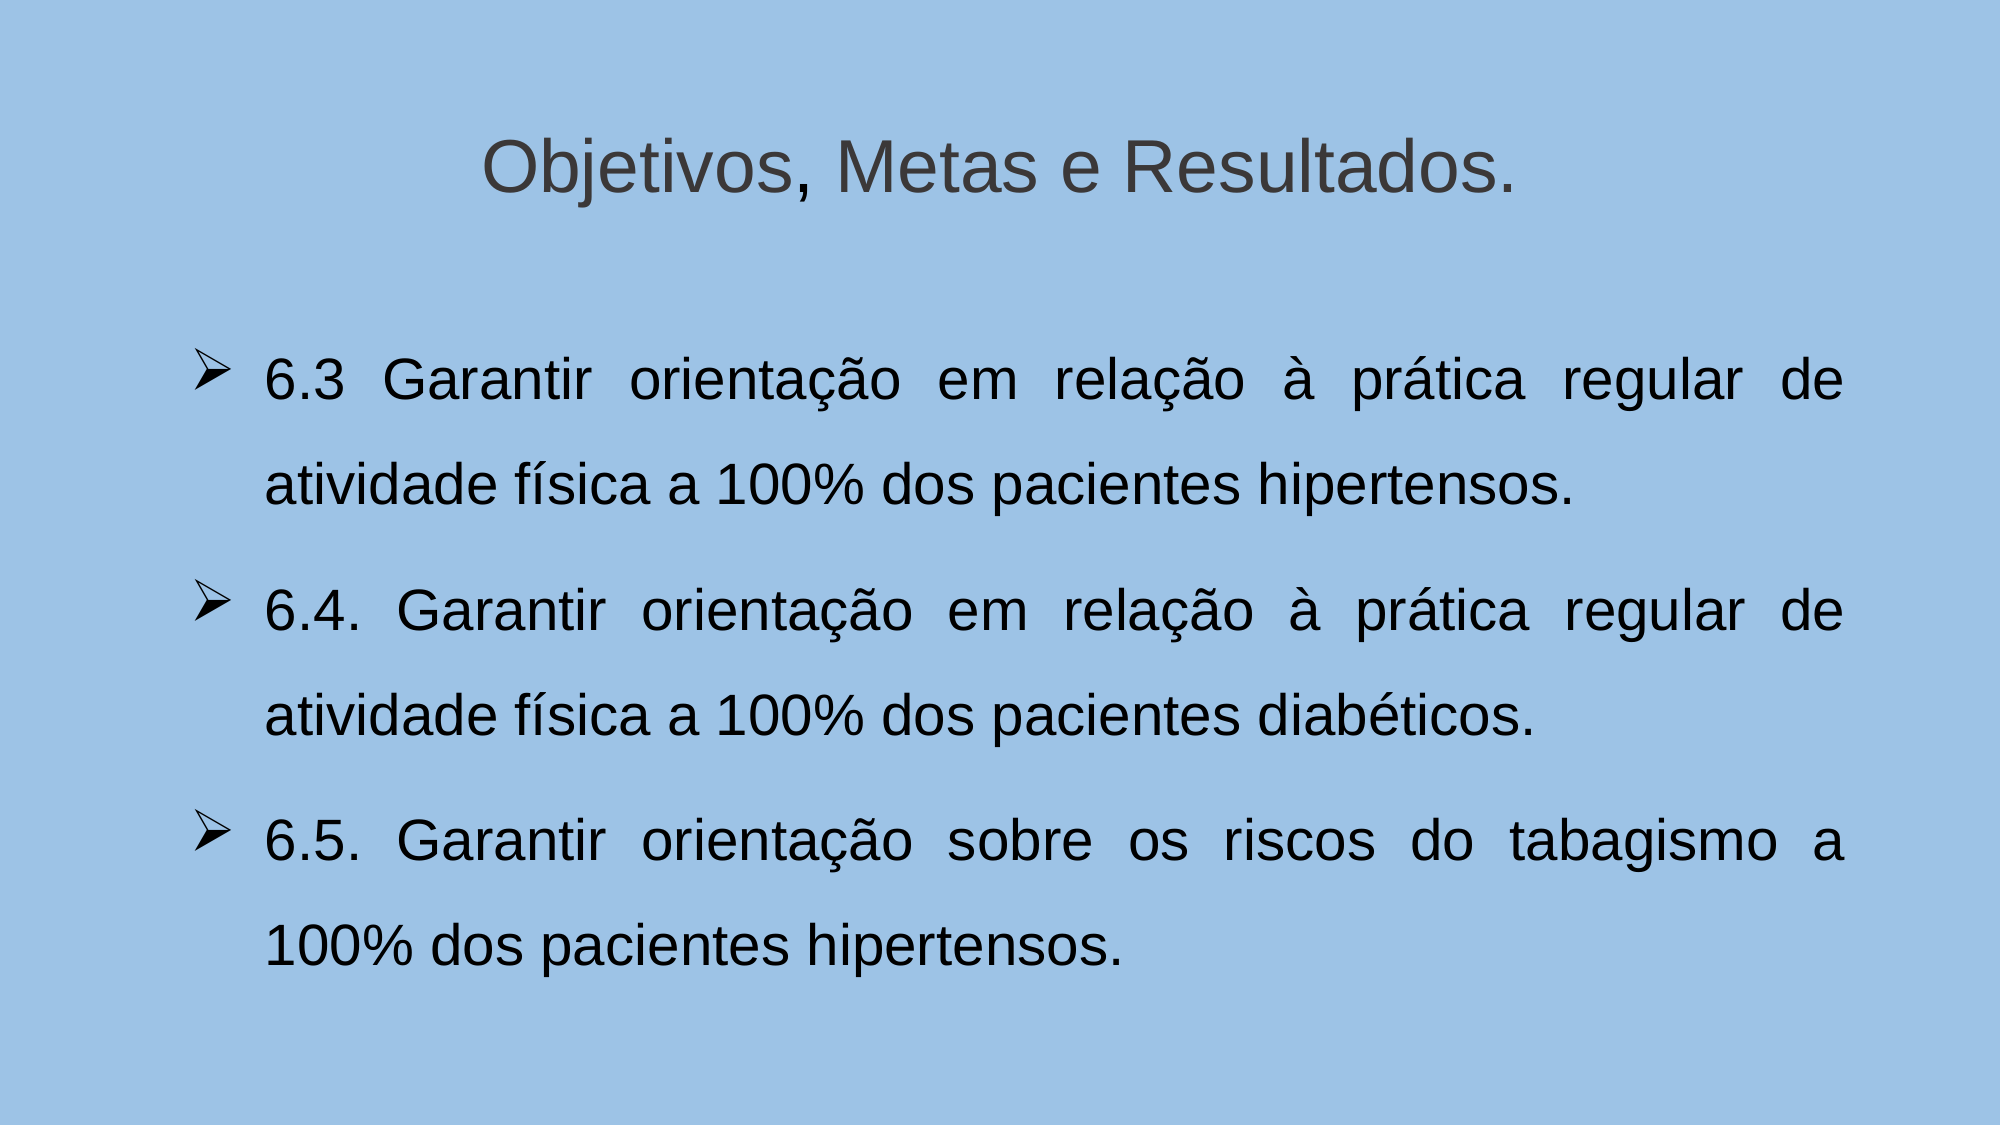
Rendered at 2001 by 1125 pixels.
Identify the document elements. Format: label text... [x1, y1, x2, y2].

list 6.3 Garantir orientação em relação à prática regular de atividade física a 100% dos pacientes hipertensos. 6.4. Garantir orientação em relação à prática regular de atividade física a 100% dos pacientes diabéticos. 6.5. Garantir orientação sobre os riscos do tabagismo a 100% dos pacientes hipertensos. [137, 299, 1863, 1014]
title Objetivos, Metas e Resultados. [137, 59, 1863, 278]
